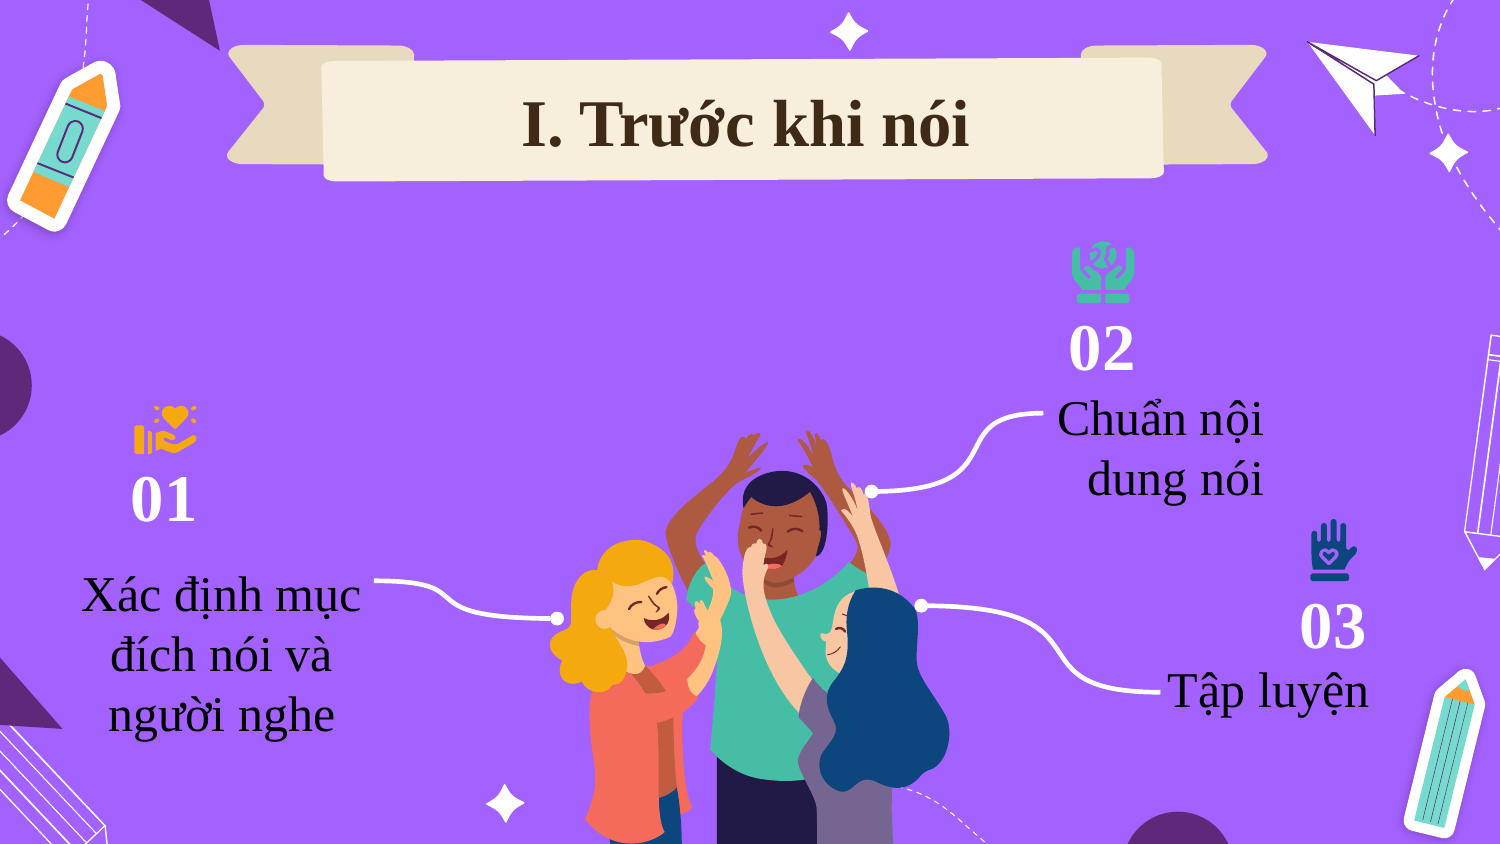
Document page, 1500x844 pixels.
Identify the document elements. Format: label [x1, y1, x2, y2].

text_box [1071, 240, 1135, 304]
text_box [871, 412, 1044, 492]
text_box [134, 405, 197, 455]
text_box [1310, 518, 1358, 582]
text_box [55, 466, 471, 766]
text_box [223, 44, 1272, 182]
text_box [920, 605, 1161, 693]
text_box [1026, 593, 1385, 734]
text_box [544, 430, 956, 844]
text_box [373, 580, 558, 619]
text_box [795, 315, 1280, 492]
